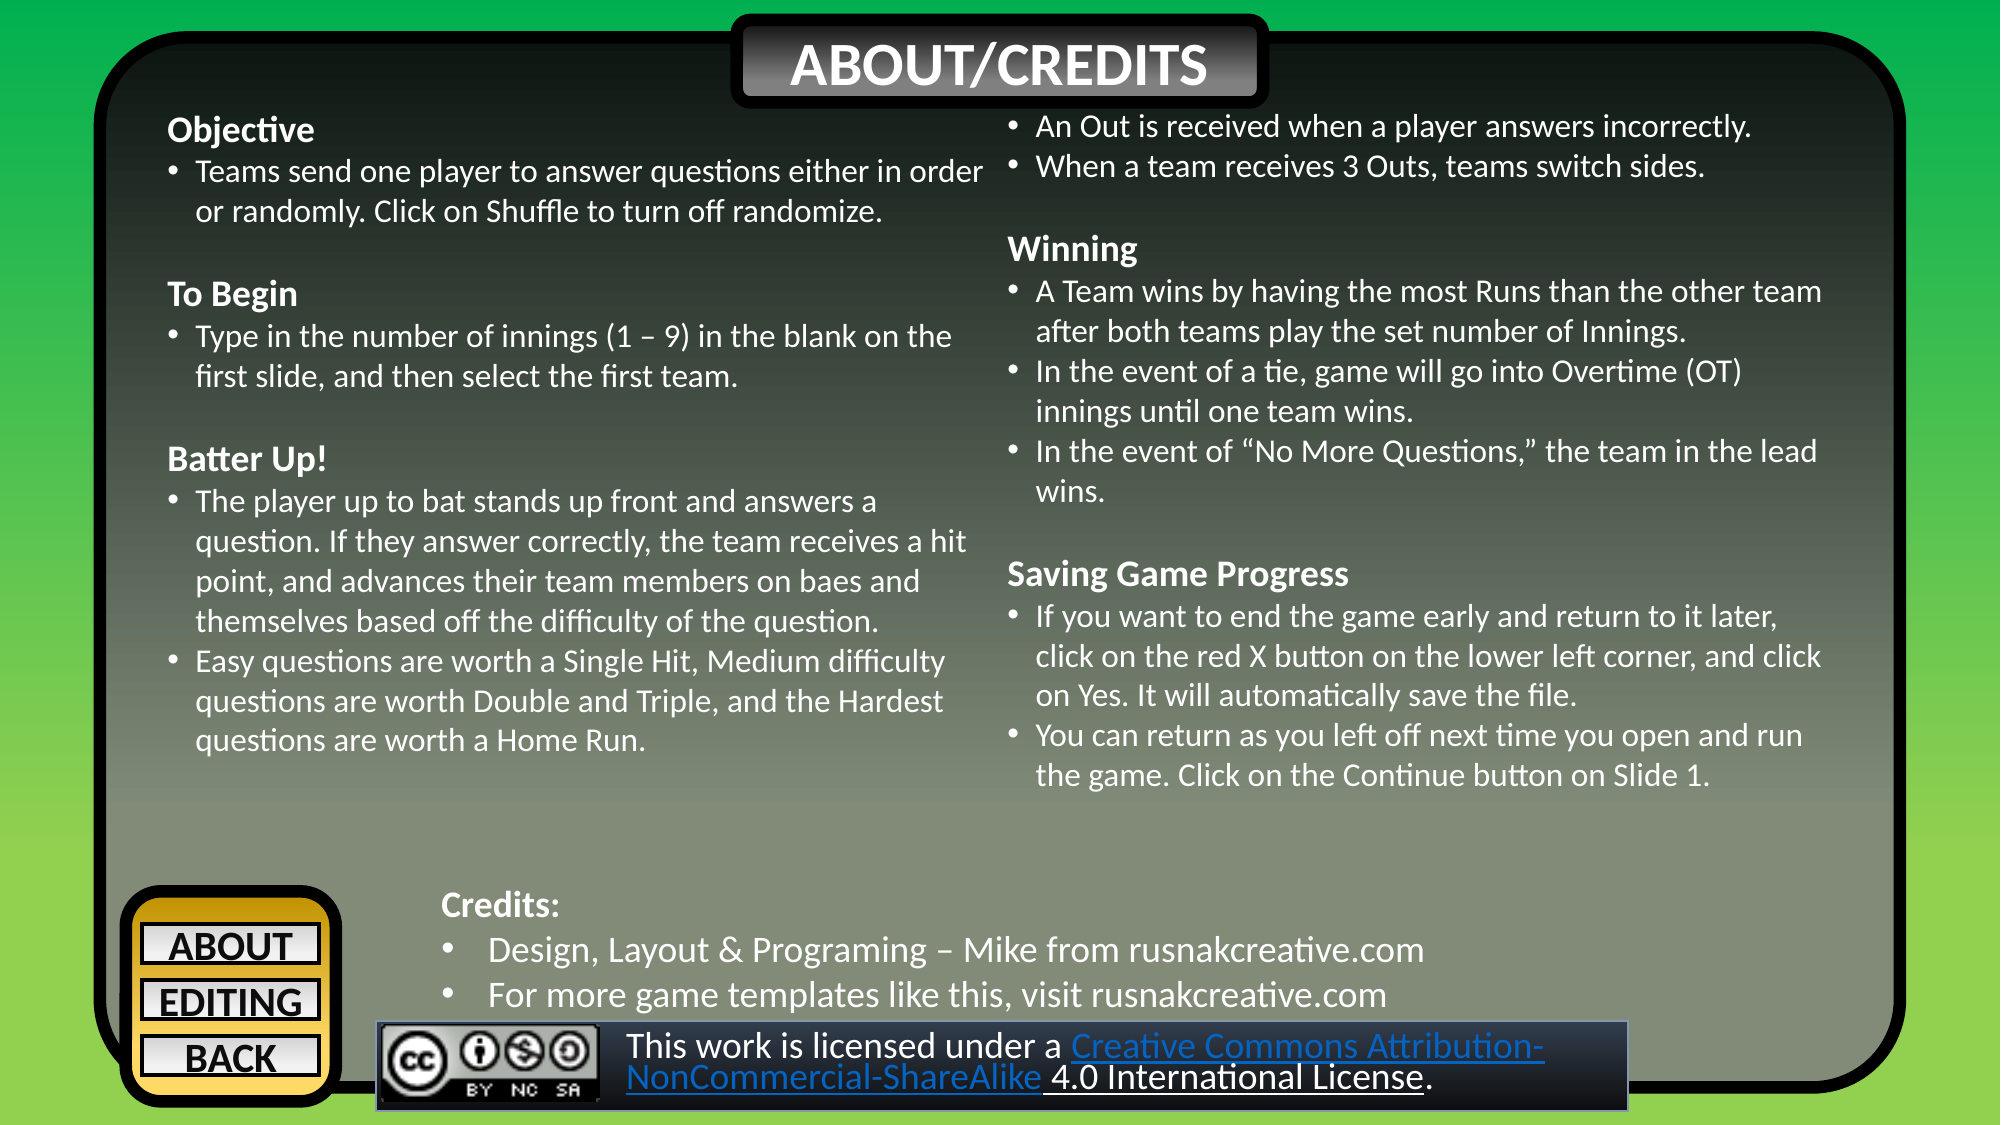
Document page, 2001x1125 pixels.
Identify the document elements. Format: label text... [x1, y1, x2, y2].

text_box ABOUT [141, 923, 320, 964]
text_box This work is licensed under a Creative Commons Attribution-NonCommercial-ShareAlike 4.0 International License. [611, 1068, 1652, 1105]
text_box [124, 891, 152, 1102]
text_box [98, 36, 737, 1062]
text_box EDITING [141, 979, 320, 1020]
text_box Objective Teams send one player to answer questions either in order or randomly. Click on Shuffle to turn off randomize. To Begin Type in the number of innings (1 – 9) in the blank on the first slide, and then select the first team. Batter Up! The player up to bat stands up front and answers a question. If they answer correctly, the team receives a hit point, and advances their team members on baes and themselves based off the difficulty of the question. Easy questions are worth a Single Hit, Medium difficulty questions are worth Double and Triple, and the Hardest questions are worth a Home Run. Outs/Switching Sides An Out is received when a player answers incorrectly. When a team receives 3 Outs, teams switch sides. Winning A Team wins by having the most Runs than the other team after both teams play the set number of Innings. In the event of a tie, game will go into Overtime (OT) innings until one team wins. In the event of “No More Questions,” the team in the lead wins. Saving Game Progress If you want to end the game early and return to it later, click on the red X button on the lower left corner, and click on Yes. It will automatically save the file. You can return as you left off next time you open and run the game. Click on the Continue button on Slide 1. [152, 97, 1848, 1125]
text_box BACK [141, 1035, 320, 1076]
text_box [375, 1020, 1629, 1112]
text_box [1263, 36, 1901, 1081]
picture [381, 1024, 600, 1102]
text_box ABOUT/CREDITS [735, 18, 1265, 97]
text_box Credits: Design, Layout & Programing – Mike from rusnakcreative.com For more game templates like this, visit rusnakcreative.com [426, 872, 1712, 1068]
